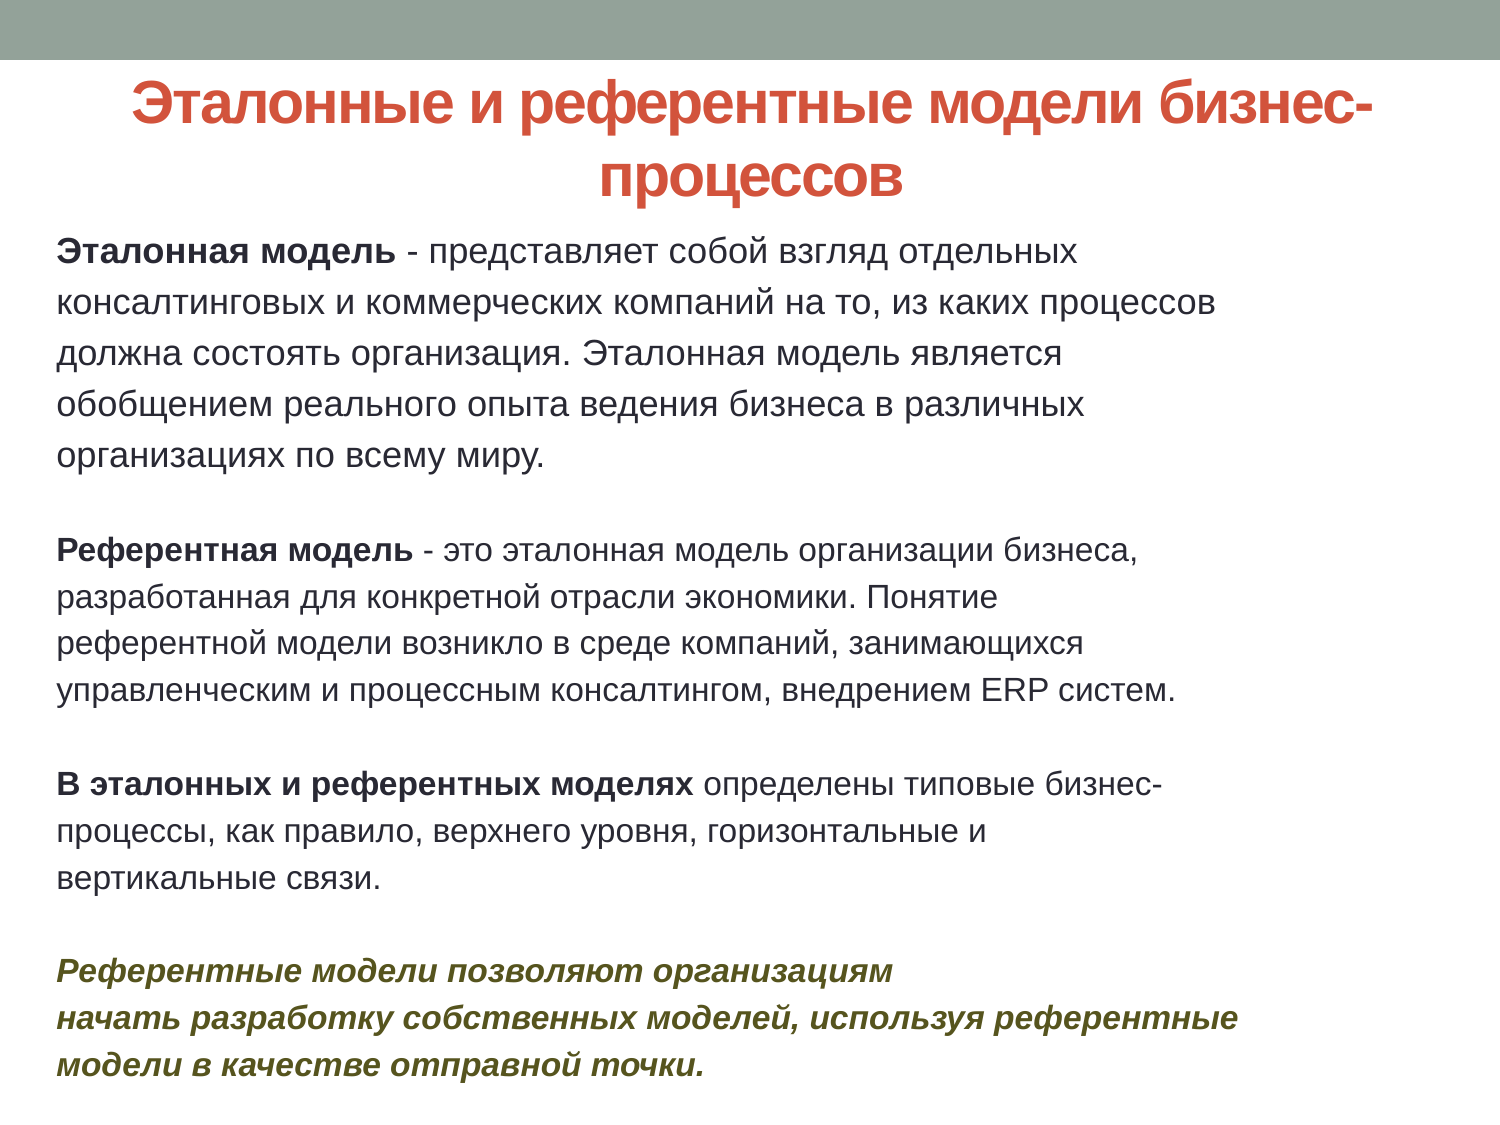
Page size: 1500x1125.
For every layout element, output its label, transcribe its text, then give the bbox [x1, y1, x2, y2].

title Эталонные и референтные модели бизнес-процессов [76, 54, 1427, 218]
list Эталонная модель - представляет собой взгляд отдельных консалтинговых и коммерческих компаний на то, из каких процессов должна состоять организация. Эталонная модель является обобщением реального опыта ведения бизнеса в различных организациях по всему миру. Референтная модель - это эталонная модель организации бизнеса, разработанная для конкретной отрасли экономики. Понятие референтной модели возникло в среде компаний, занимающихся управленческим и процессным консалтингом, внедрением ERP систем. В эталонных и референтных моделях определены типовые бизнес- процессы, как правило, верхнего уровня, горизонтальные и вертикальные связи. Референтные модели позволяют организациям начать разработку собственных моделей, используя референтные модели в качестве отправной точки. [40, 219, 1483, 1095]
